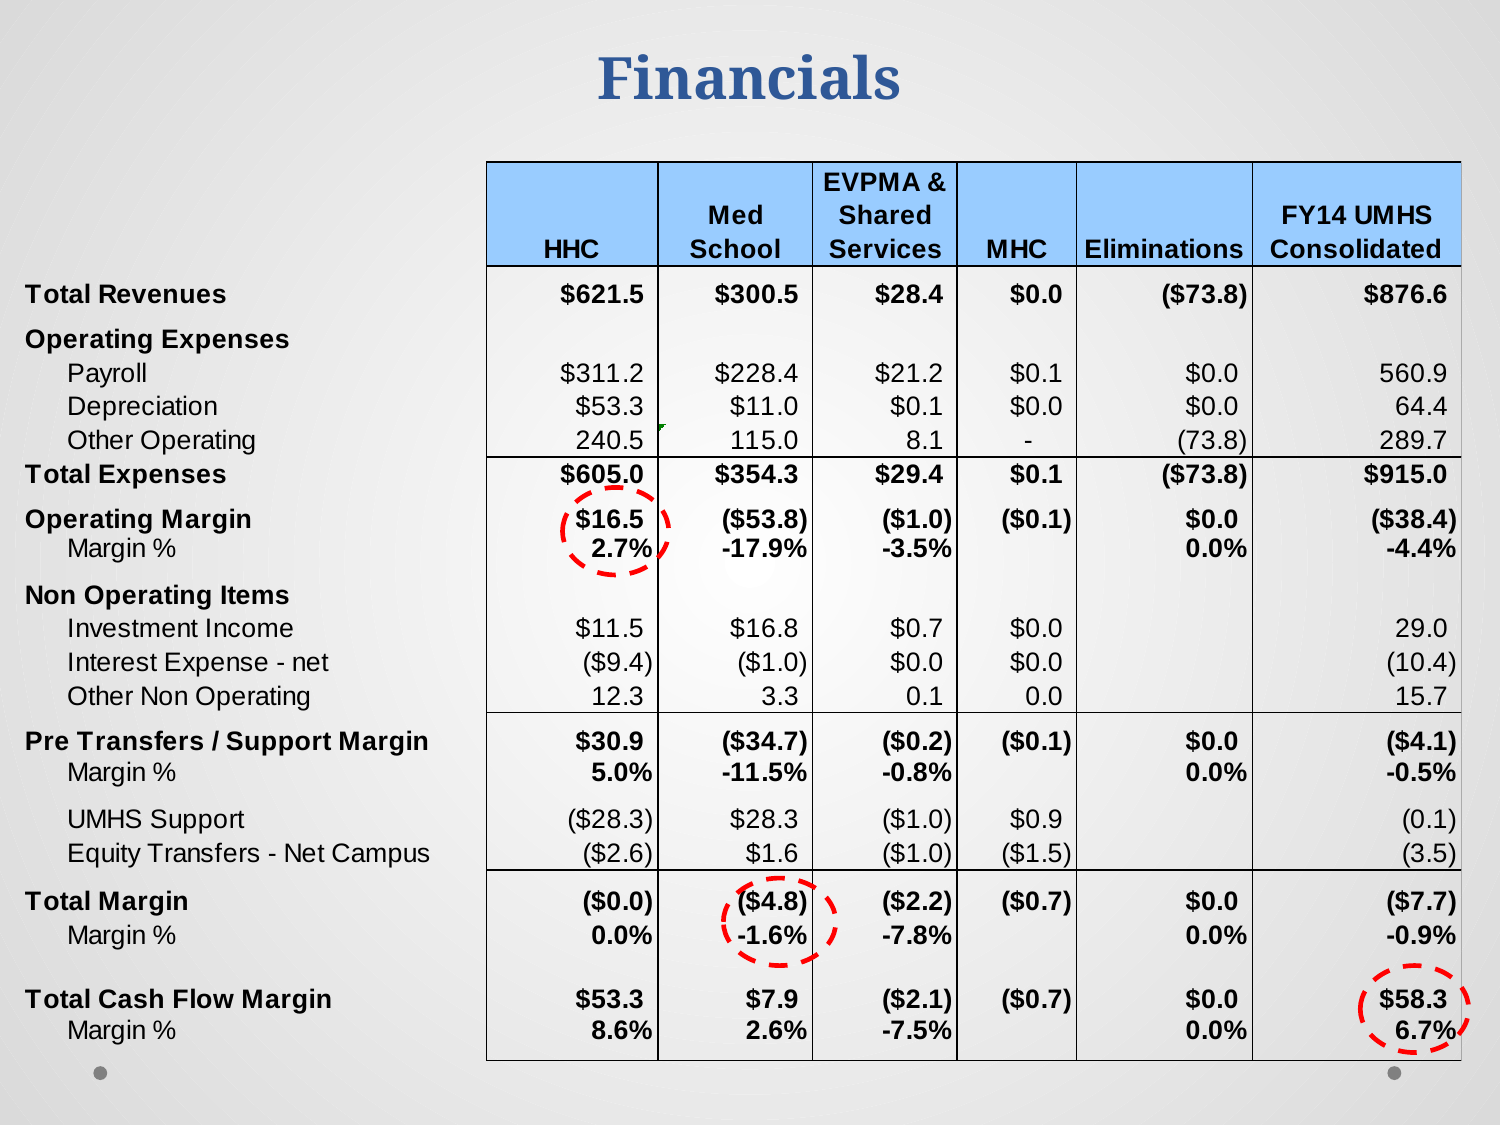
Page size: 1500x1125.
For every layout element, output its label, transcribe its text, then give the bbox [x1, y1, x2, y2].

text_box [1467, 992, 1471, 1027]
picture [18, 160, 1463, 1063]
title UMHS Consolidated FY14 September YTD Financials [0, 0, 1500, 119]
